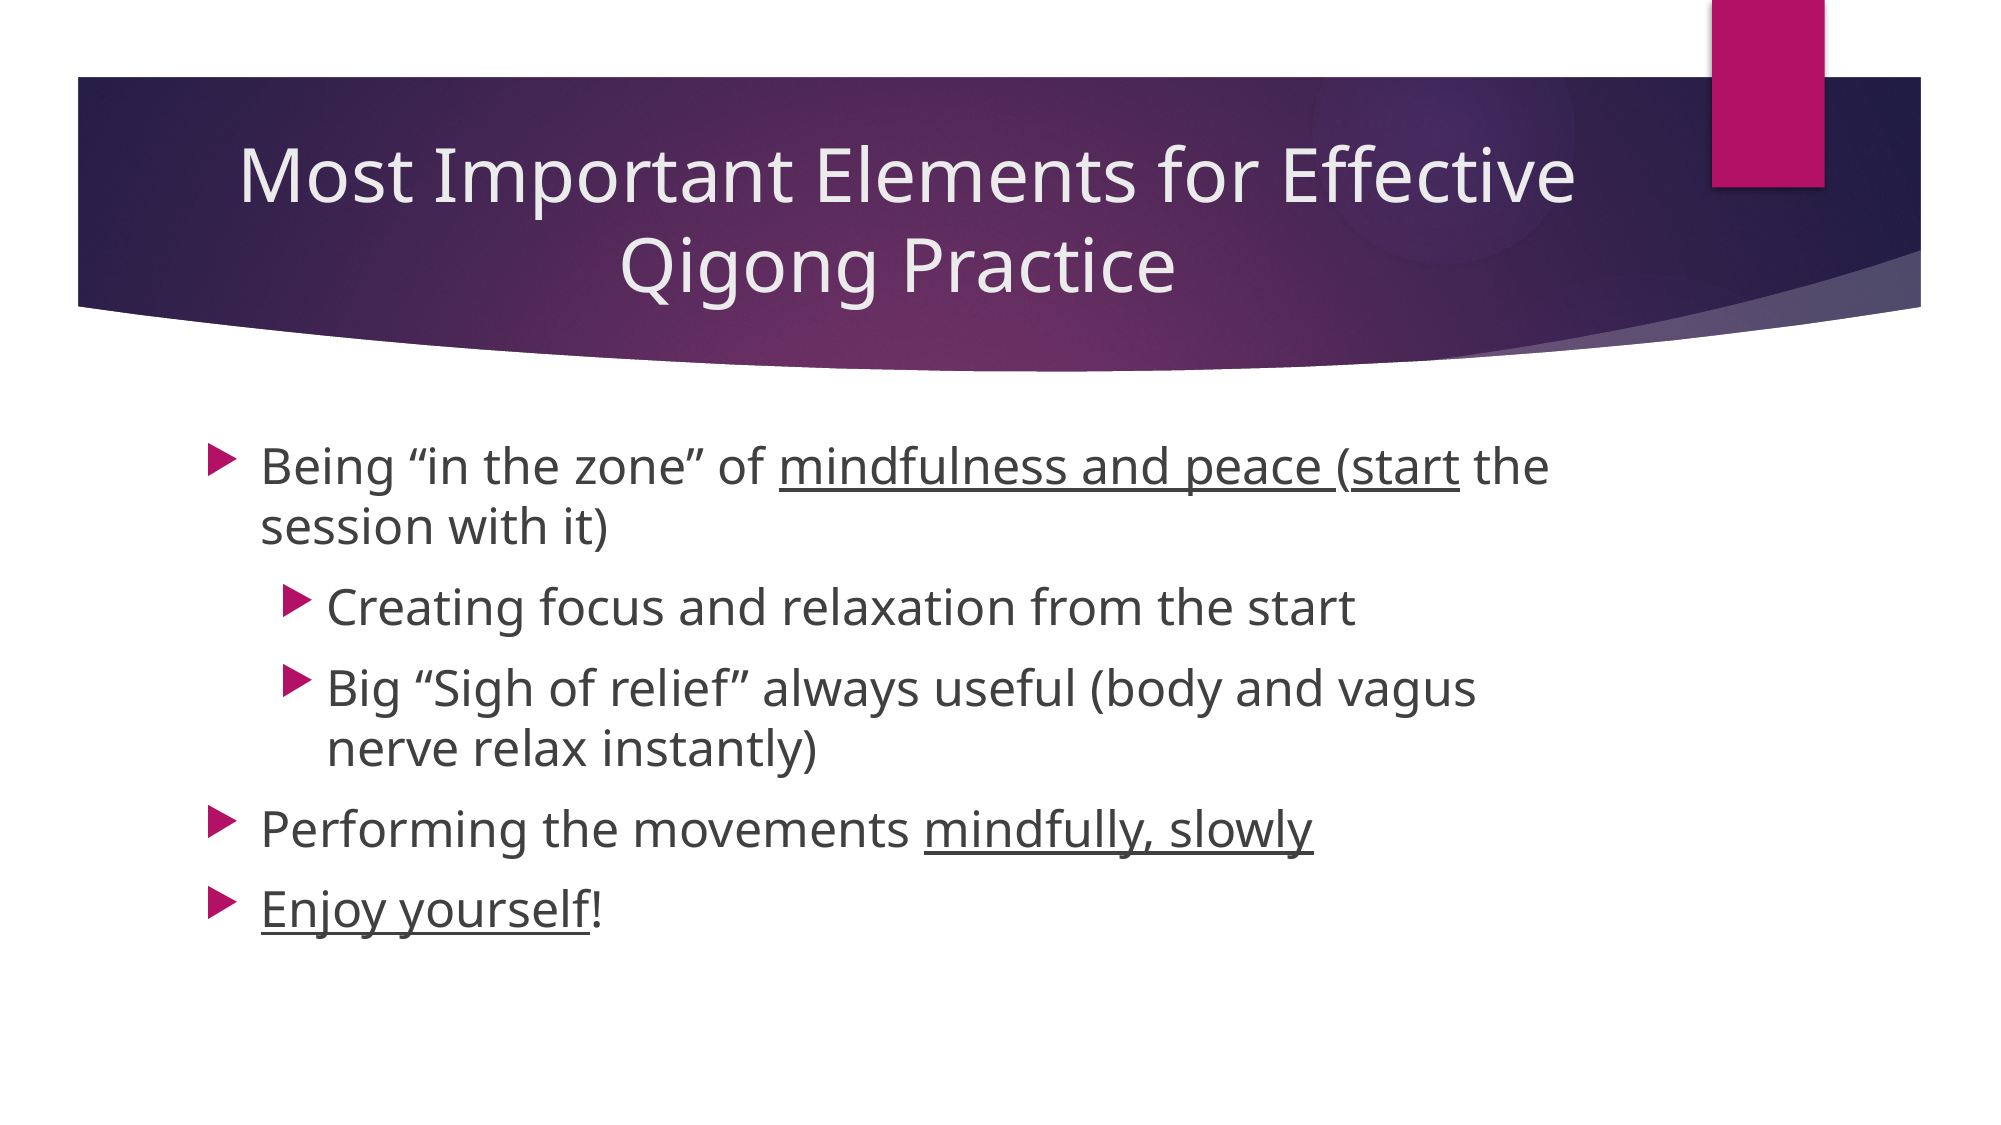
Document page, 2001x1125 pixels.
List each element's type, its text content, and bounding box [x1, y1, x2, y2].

list Being “in the zone” of mindfulness and peace (start the session with it) Creating focus and relaxation from the start Big “Sigh of relief” always useful (body and vagus nerve relax instantly) Performing the movements mindfully, slowly Enjoy yourself! [189, 427, 1638, 988]
title Most Important Elements for Effective Qigong Practice [189, 159, 1627, 276]
